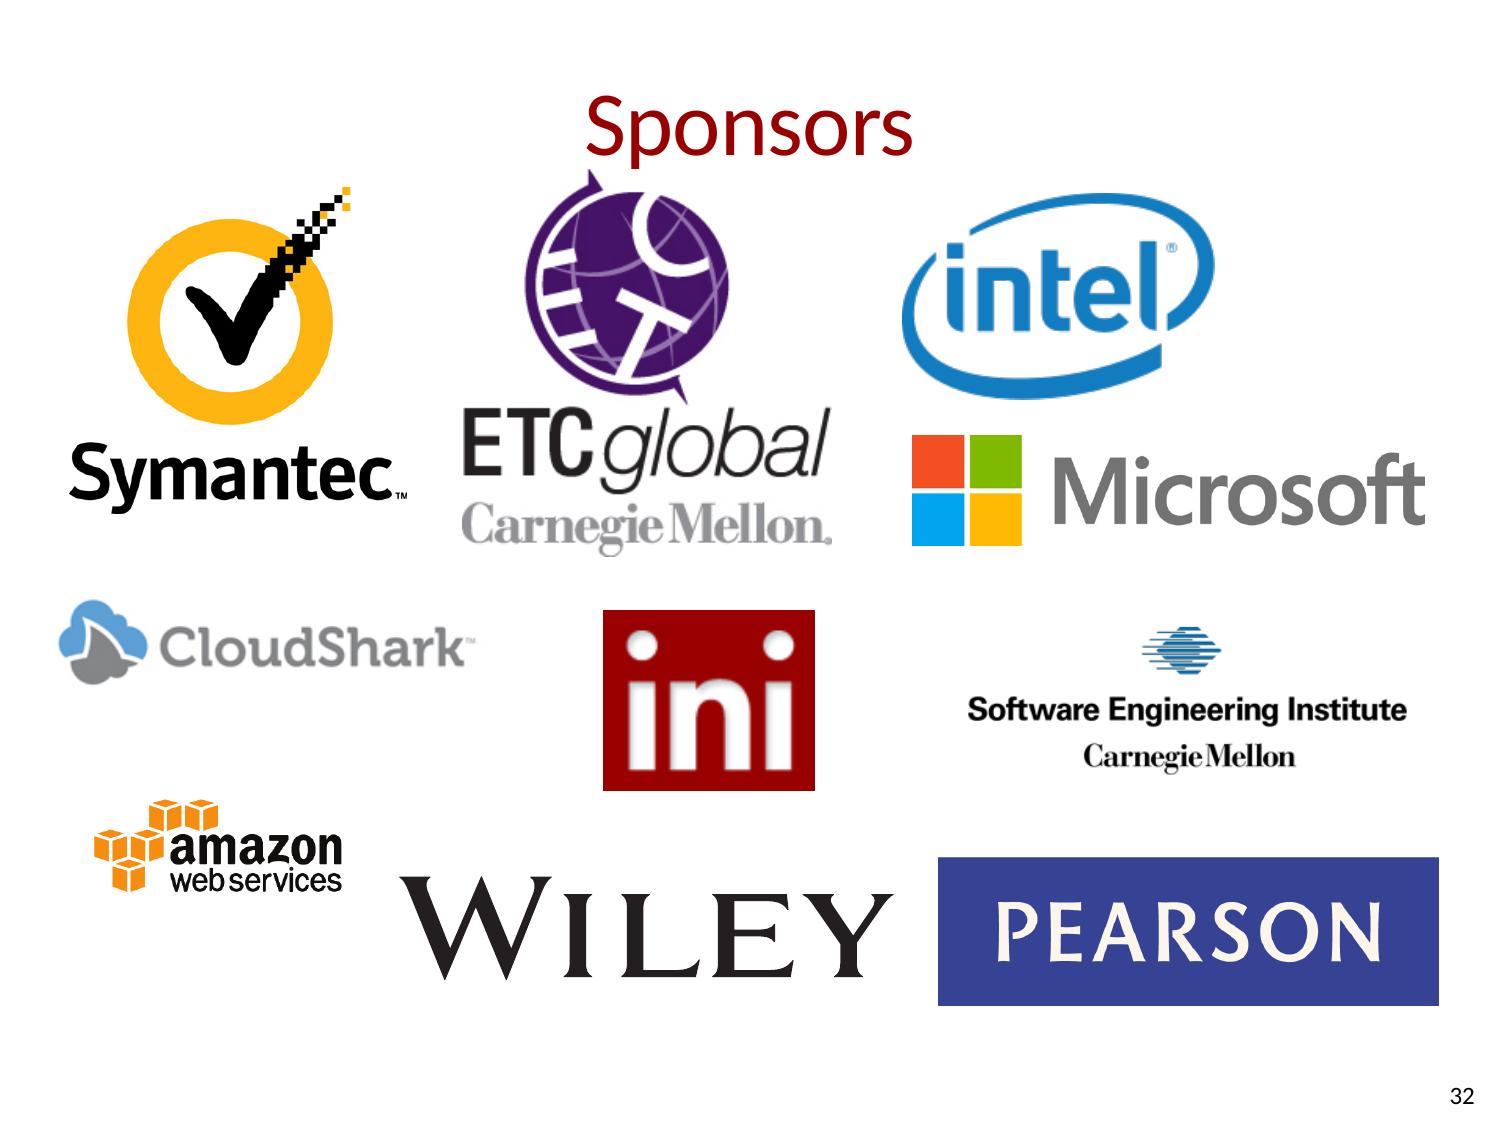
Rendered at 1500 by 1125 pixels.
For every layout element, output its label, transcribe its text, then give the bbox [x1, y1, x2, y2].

picture [462, 169, 832, 558]
picture [912, 435, 1426, 546]
picture [938, 609, 1426, 793]
picture [69, 187, 407, 514]
slide_number 32 [1125, 1065, 1475, 1125]
picture [399, 876, 895, 981]
title Sponsors [75, 24, 1425, 213]
picture [901, 193, 1215, 400]
picture [938, 857, 1439, 1007]
picture [603, 609, 815, 792]
picture [49, 728, 380, 983]
picture [49, 583, 488, 702]
